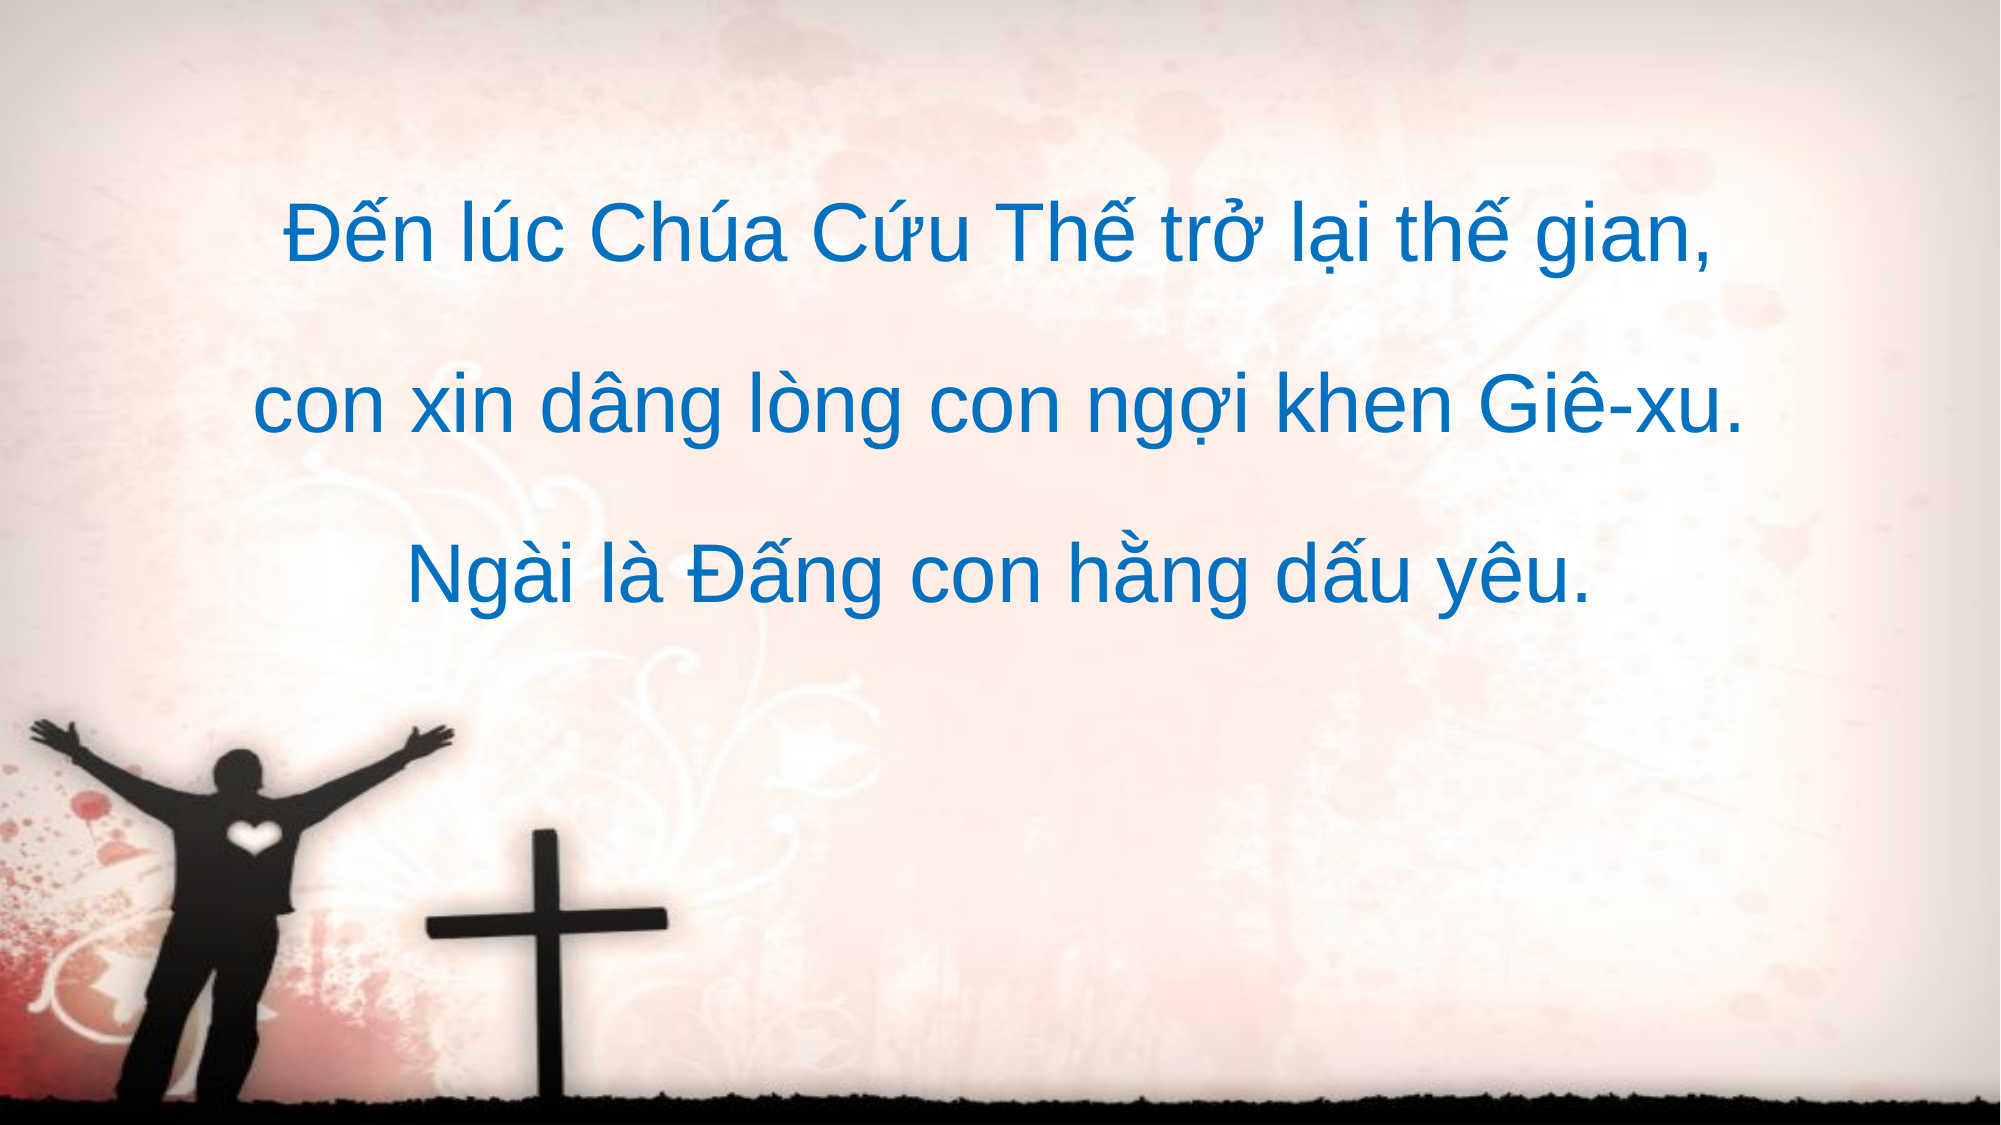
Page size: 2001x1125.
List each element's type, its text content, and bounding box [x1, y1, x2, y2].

list Đến lúc Chúa Cứu Thế trở lại thế gian, con xin dâng lòng con ngợi khen Giê-xu. Ngài là Đấng con hằng dấu yêu. [0, 0, 2000, 1125]
